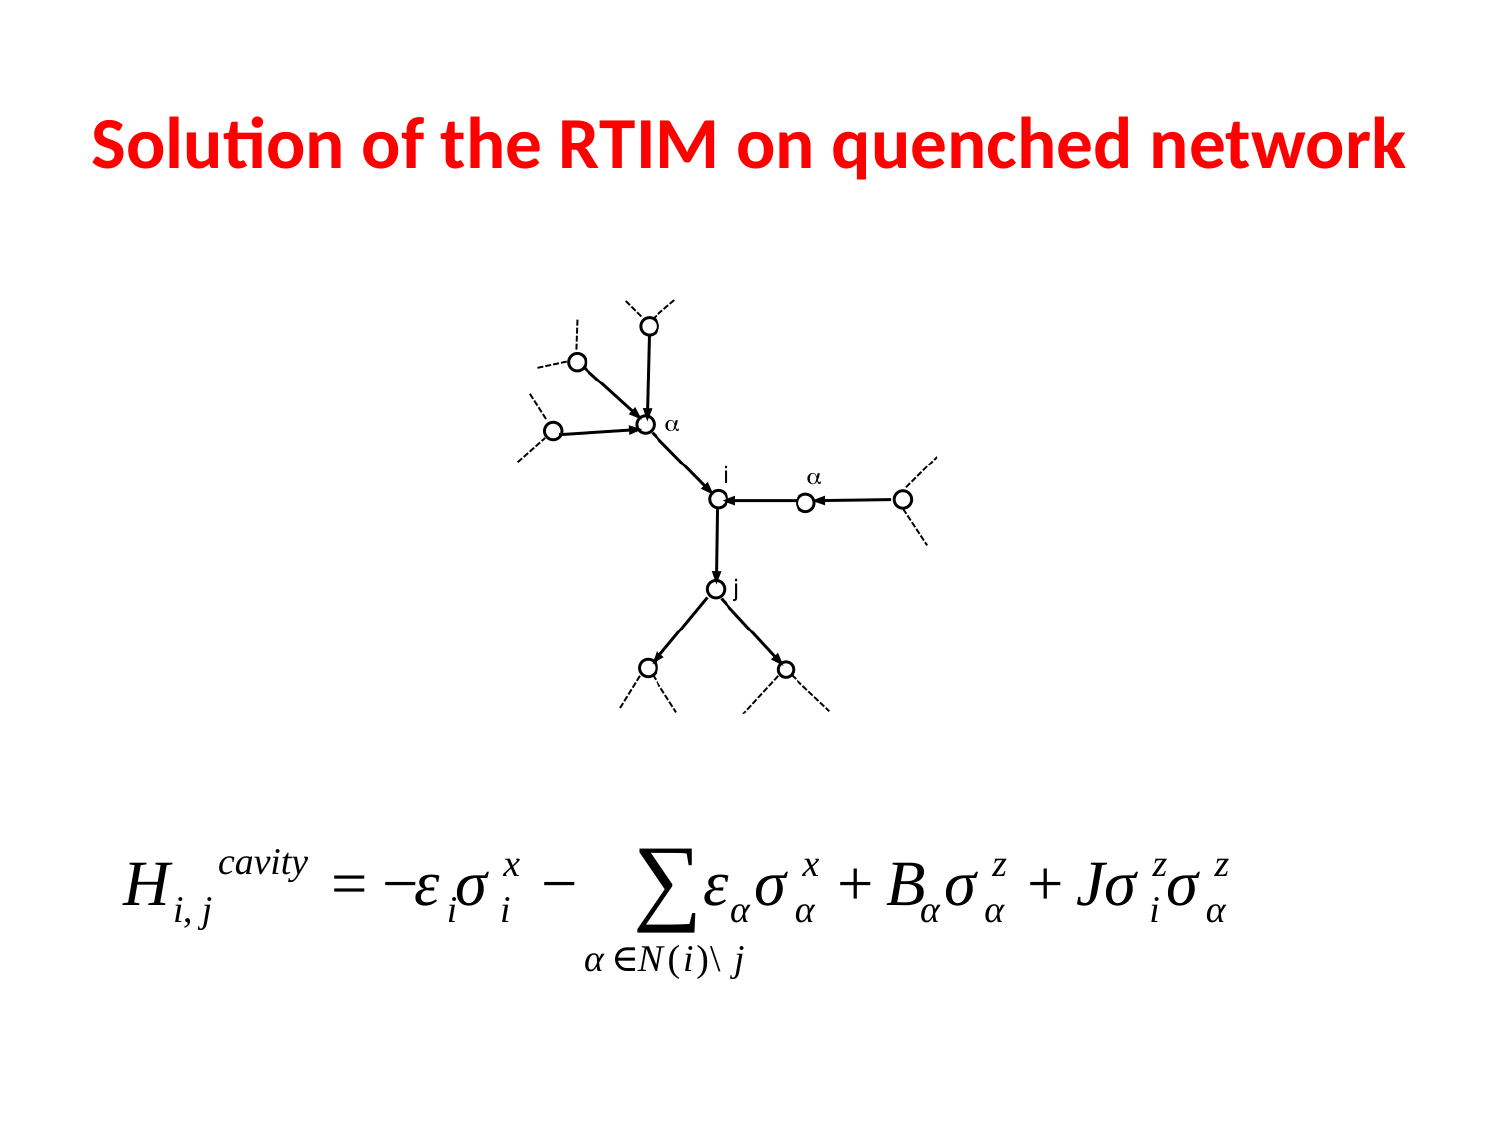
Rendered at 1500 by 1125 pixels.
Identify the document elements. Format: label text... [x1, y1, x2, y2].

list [112, 787, 1238, 987]
title Solution of the RTIM on quenched network [75, 45, 1425, 233]
picture [517, 299, 938, 714]
